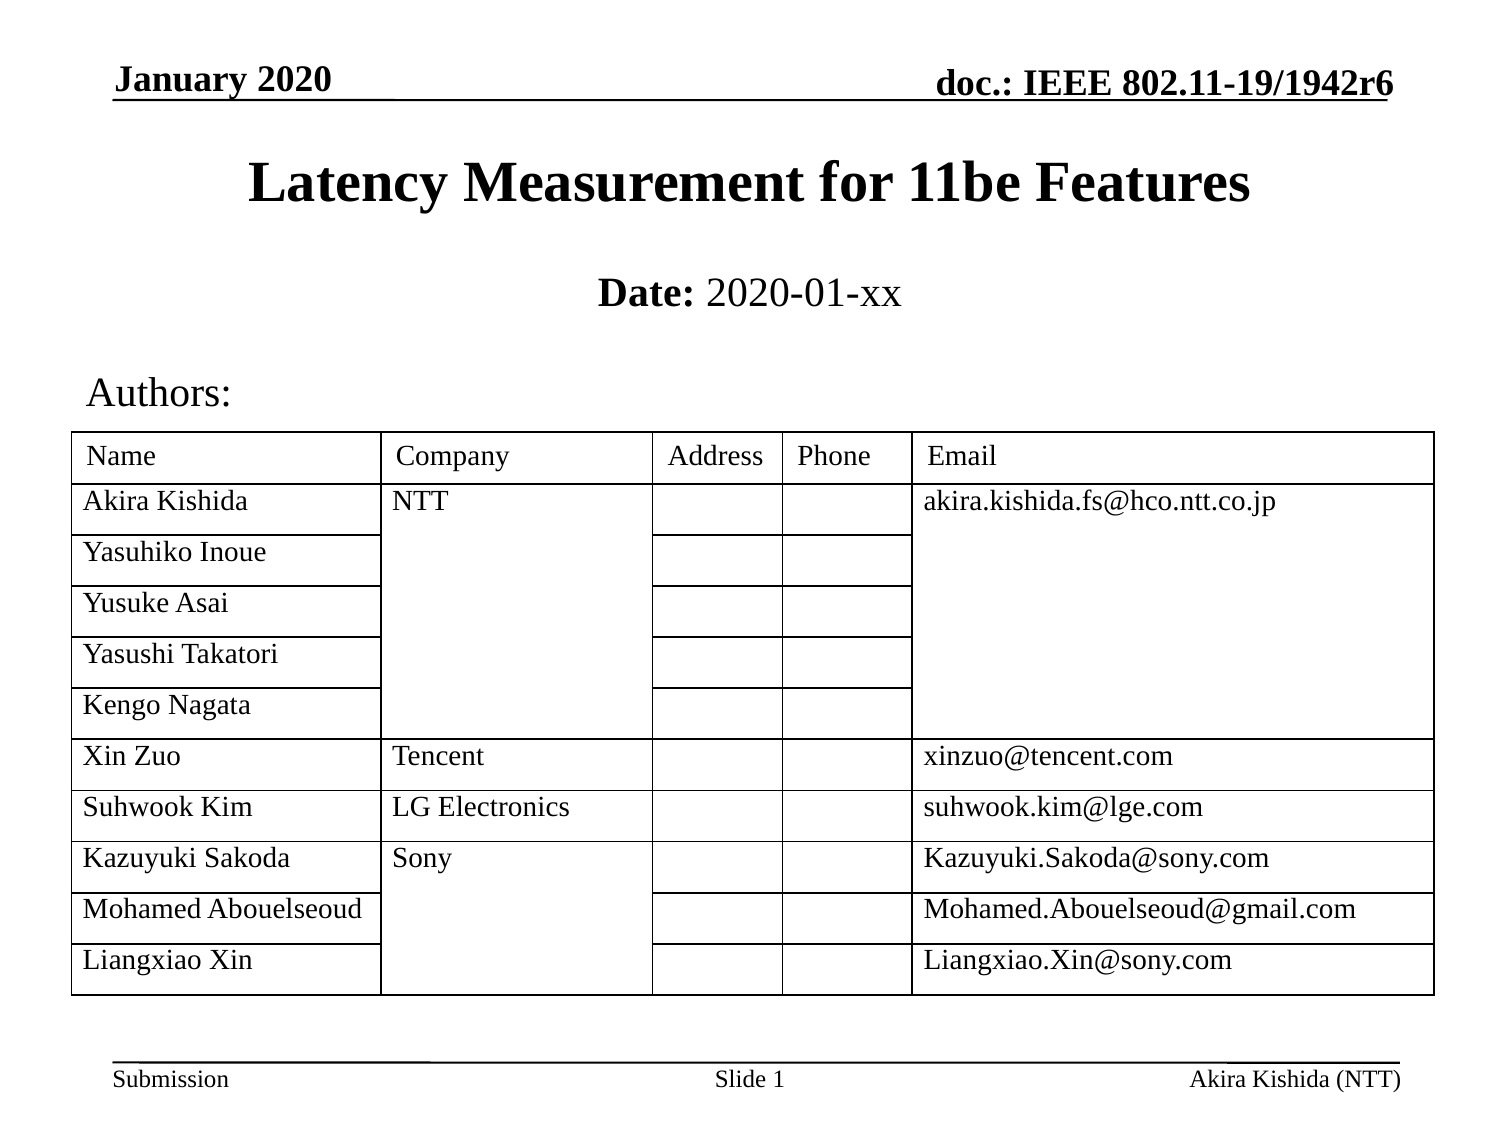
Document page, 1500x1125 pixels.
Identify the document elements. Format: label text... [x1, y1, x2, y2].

table_cell Sony [382, 842, 652, 994]
table_cell Yusuke Asai [72, 587, 380, 636]
table_cell Xin Zuo [72, 740, 380, 790]
table_cell [653, 536, 782, 585]
table_cell xinzuo@tencent.com [913, 740, 1433, 790]
table_cell [783, 587, 911, 636]
table_cell [783, 945, 911, 994]
table_header Name [72, 433, 380, 483]
table_cell [653, 945, 782, 994]
table_cell [653, 485, 782, 534]
table_cell [783, 894, 911, 943]
table_cell akira.kishida.fs@hco.ntt.co.jp [913, 485, 1433, 738]
table_cell Mohamed Abouelseoud [72, 894, 380, 943]
table_cell Tencent [382, 740, 652, 790]
table_header Company [382, 433, 652, 483]
table_cell [653, 638, 782, 687]
table_cell Liangxiao.Xin@sony.com [913, 945, 1433, 994]
table_header Address [653, 433, 782, 483]
table_cell LG Electronics [382, 791, 652, 841]
table_cell [783, 638, 911, 687]
table_header Email [913, 433, 1433, 483]
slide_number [114, 54, 423, 100]
text_box Date: 2020-01-xx [112, 257, 1388, 323]
footer Akira Kishida (NTT) [878, 1061, 1402, 1093]
table_cell suhwook.kim@lge.com [913, 791, 1433, 841]
table_cell [653, 740, 782, 790]
table_cell [783, 485, 911, 534]
table_cell Liangxiao Xin [72, 945, 380, 994]
table_cell Yasuhiko Inoue [72, 536, 380, 585]
table_cell Akira Kishida [72, 485, 380, 534]
slide_number Slide 1 [684, 1061, 816, 1123]
table_cell [653, 791, 782, 841]
table_cell Mohamed.Abouelseoud@gmail.com [913, 894, 1433, 943]
table_header Phone [783, 433, 911, 483]
table_cell Kengo Nagata [72, 689, 380, 738]
table_cell Kazuyuki Sakoda [72, 842, 380, 892]
table_cell [653, 894, 782, 943]
table_cell [783, 689, 911, 738]
table_cell Yasushi Takatori [72, 638, 380, 687]
table_cell [653, 689, 782, 738]
text_box Authors: [70, 357, 308, 421]
table_cell [783, 791, 911, 841]
table_cell [653, 587, 782, 636]
table_cell [783, 740, 911, 790]
table_cell [653, 842, 782, 892]
table_cell [783, 842, 911, 892]
table_cell Kazuyuki.Sakoda@sony.com [913, 842, 1433, 892]
title Latency Measurement for 11be Features [112, 90, 1388, 257]
table_cell NTT [382, 485, 652, 738]
table_cell Suhwook Kim [72, 791, 380, 841]
table_cell [783, 536, 911, 585]
